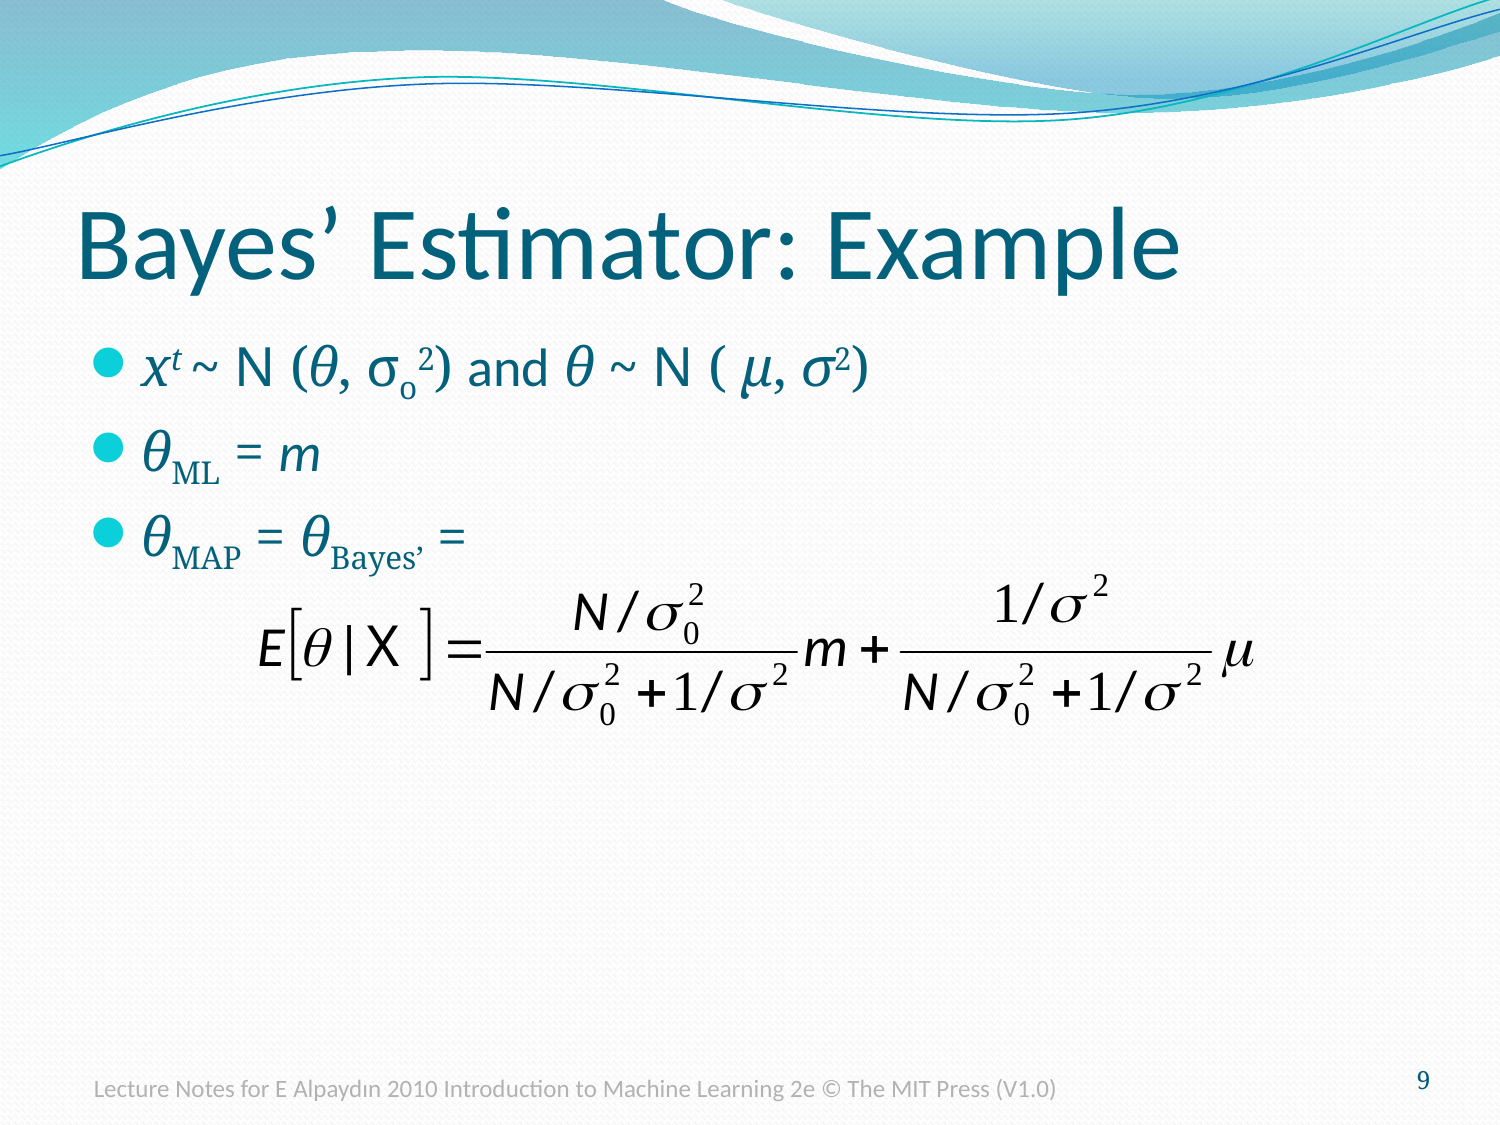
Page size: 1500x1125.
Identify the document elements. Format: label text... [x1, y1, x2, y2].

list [250, 562, 1268, 748]
title Estimating Bias and Variance [243, 563, 1275, 760]
footer Lecture Notes for E Alpaydın 2010 Introduction to Machine Learning 2e © The MIT Press (V1.0) [93, 1042, 1254, 1103]
title Bayes’ Estimator: Example [75, 75, 1425, 300]
slide_number 9 [1080, 1023, 1431, 1099]
list xt ~ N (θ, σo2) and θ ~ N ( μ, σ2) θML = m θMAP = θBayes’ = [75, 324, 1400, 988]
